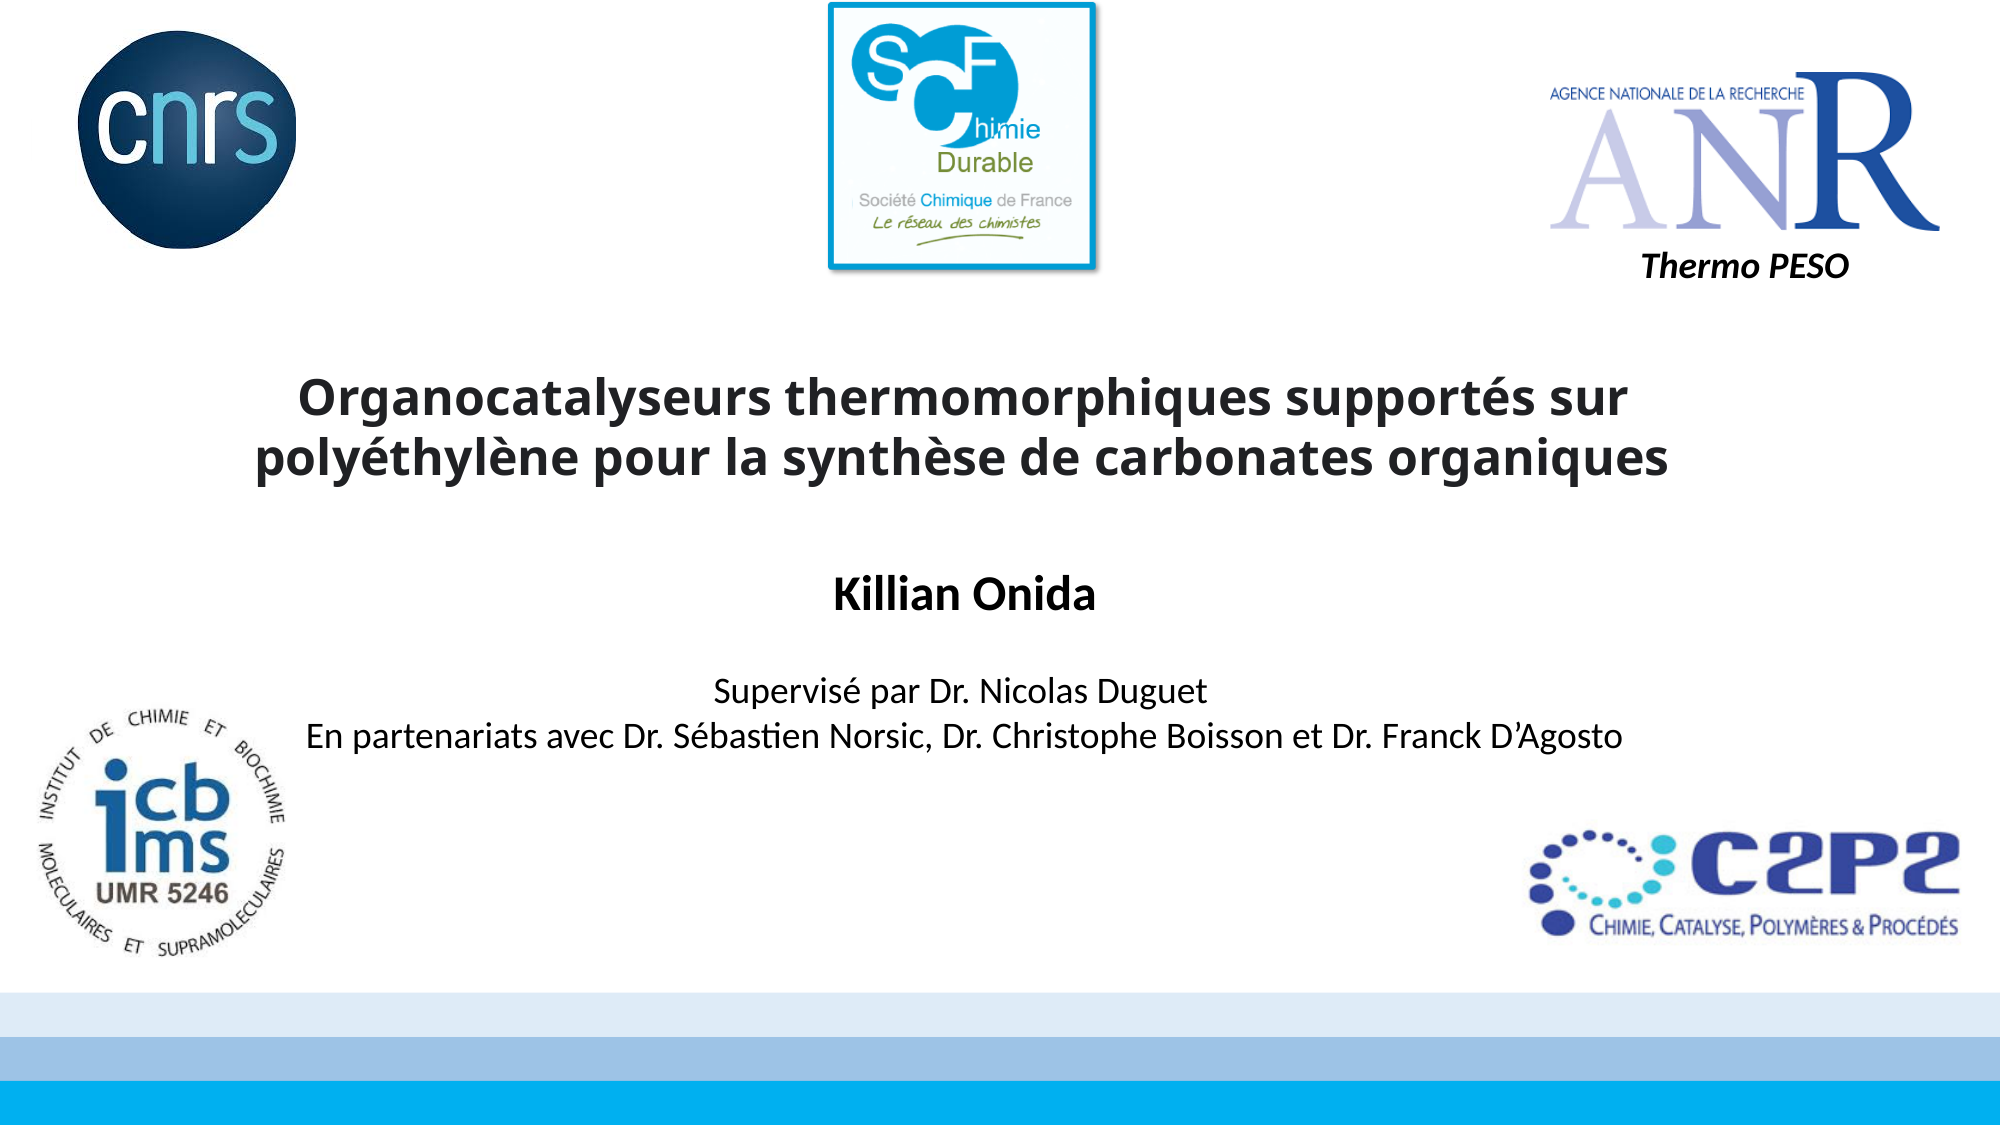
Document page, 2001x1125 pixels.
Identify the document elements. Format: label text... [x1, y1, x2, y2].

picture [27, 699, 296, 968]
text_box [0, 1080, 2000, 1125]
text_box Organocatalyseurs thermomorphiques supportés sur polyéthylène pour la synthèse de carbonates organiques [166, 358, 1762, 493]
text_box Thermo PESO [1625, 233, 1865, 294]
picture [75, 29, 296, 249]
text_box [0, 1038, 2000, 1080]
text_box Killian Onida Supervisé par Dr. Nicolas Duguet En partenariats avec Dr. Sébastien Norsic, Dr. Christophe Boisson et Dr. Franck D’Agosto [290, 553, 1640, 808]
picture [1550, 72, 1940, 231]
picture [824, 0, 1104, 279]
picture [1510, 782, 1980, 991]
text_box [0, 992, 2000, 1038]
